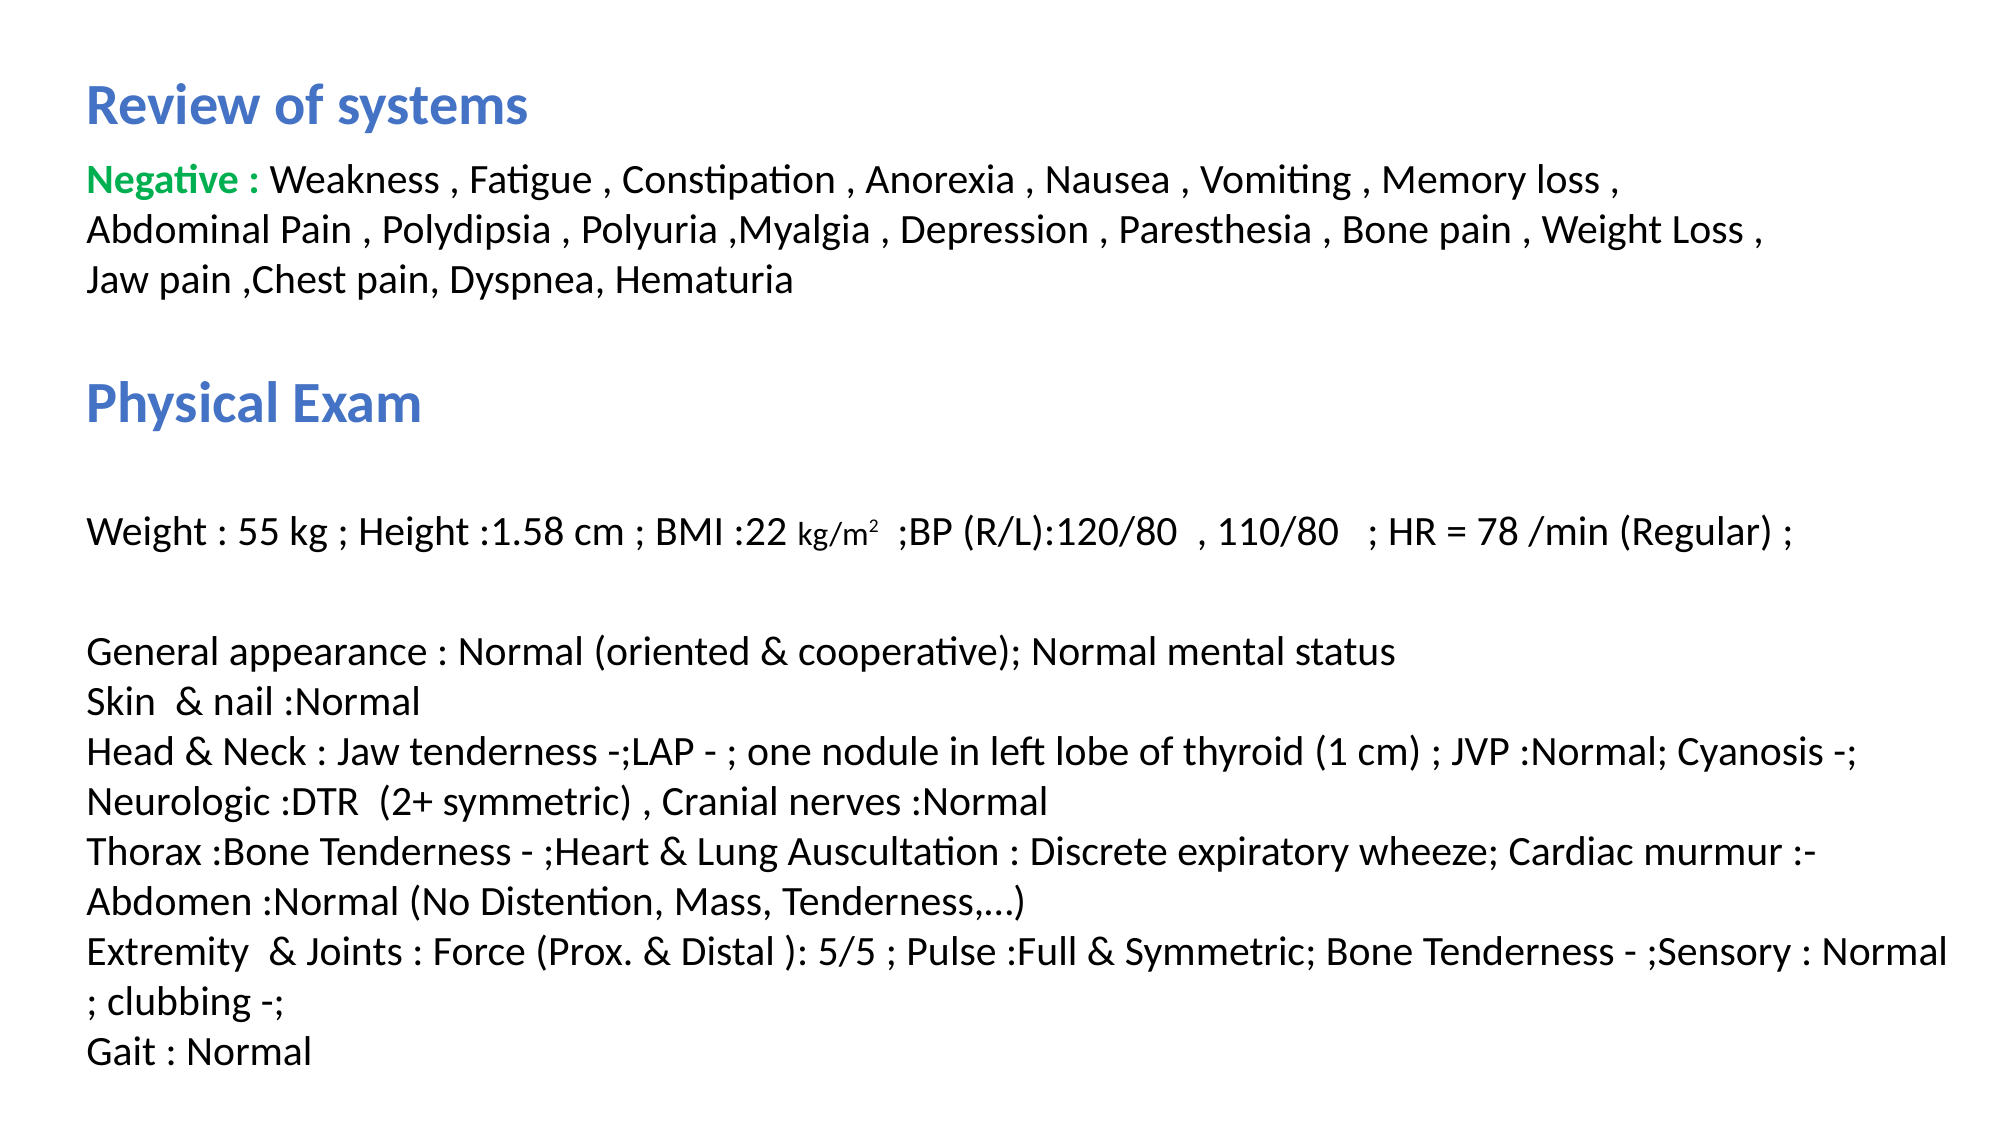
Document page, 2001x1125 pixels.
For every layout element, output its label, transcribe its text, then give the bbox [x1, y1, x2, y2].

text_box Physical Exam Weight : 55 kg ; Height :1.58 cm ; BMI :22 kg/m2 ;BP (R/L):120/80 , 110/80 ; HR = 78 /min (Regular) ; General appearance : Normal (oriented & cooperative); Normal mental status Skin & nail :Normal Head & Neck : Jaw tenderness -;LAP - ; one nodule in left lobe of thyroid (1 cm) ; JVP :Normal; Cyanosis -; Neurologic :DTR (2+ symmetric) , Cranial nerves :Normal Thorax :Bone Tenderness - ;Heart & Lung Auscultation : Discrete expiratory wheeze; Cardiac murmur :- Abdomen :Normal (No Distention, Mass, Tenderness,…) Extremity & Joints : Force (Prox. & Distal ): 5/5 ; Pulse :Full & Symmetric; Bone Tenderness - ;Sensory : Normal ; clubbing -; Gait : Normal [71, 356, 1984, 1082]
text_box Review of systems [71, 58, 1817, 144]
text_box Negative : Weakness , Fatigue , Constipation , Anorexia , Nausea , Vomiting , Memory loss , Abdominal Pain , Polydipsia , Polyuria ,Myalgia , Depression , Paresthesia , Bone pain , Weight Loss , Jaw pain ,Chest pain, Dyspnea, Hematuria [71, 144, 1817, 355]
